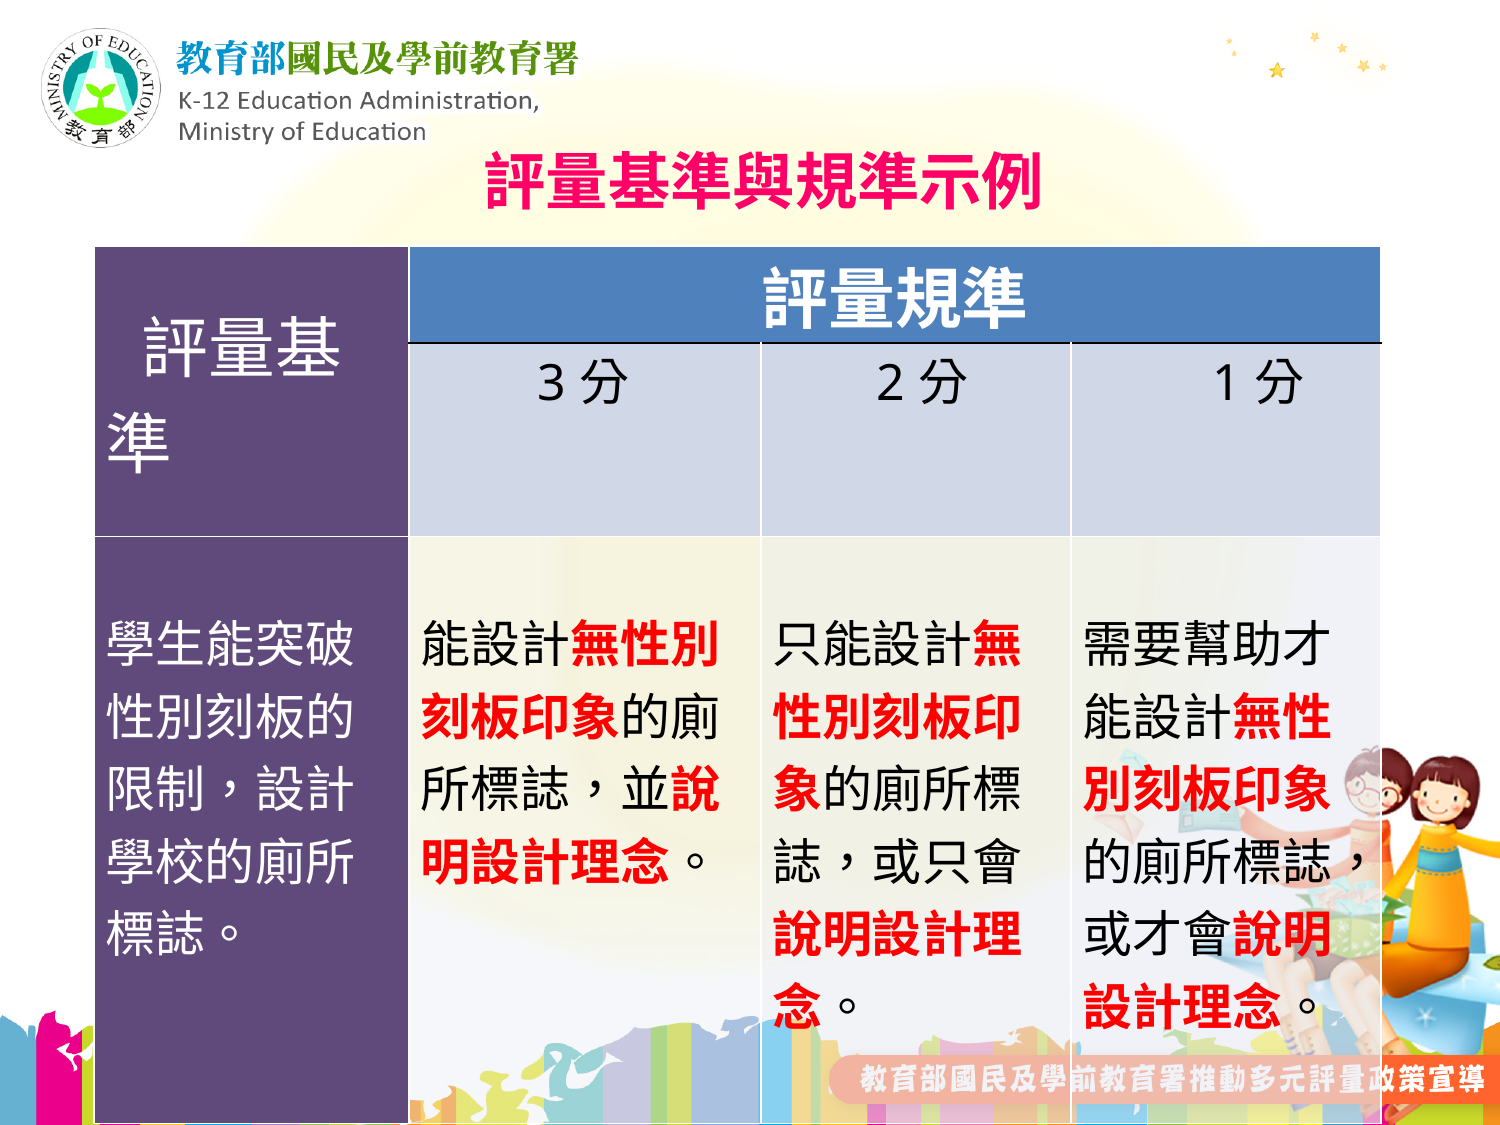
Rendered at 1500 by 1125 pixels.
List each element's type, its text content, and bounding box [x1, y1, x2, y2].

table_cell 2分 [762, 344, 1070, 536]
table_header 評量規準 [410, 247, 1380, 342]
table_cell 能設計無性別刻板印象的廁所標誌，並說明設計理念。 [410, 537, 760, 1123]
picture [0, 0, 1500, 1125]
table_header 評量基準 [95, 247, 408, 536]
table_cell 只能設計無性別刻板印象的廁所標誌，或只會說明設計理念。 [762, 537, 1070, 1123]
text_box 評量基準與規準示例 [301, 125, 1227, 231]
table_cell 學生能突破性別刻板的限制，設計學校的廁所標誌。 [95, 537, 408, 1123]
table_cell 1分 [1072, 344, 1380, 536]
table_cell 需要幫助才能設計無性別刻板印象的廁所標誌，或才會說明設計理念。 [1072, 537, 1380, 1123]
table_cell 3分 [410, 344, 760, 536]
